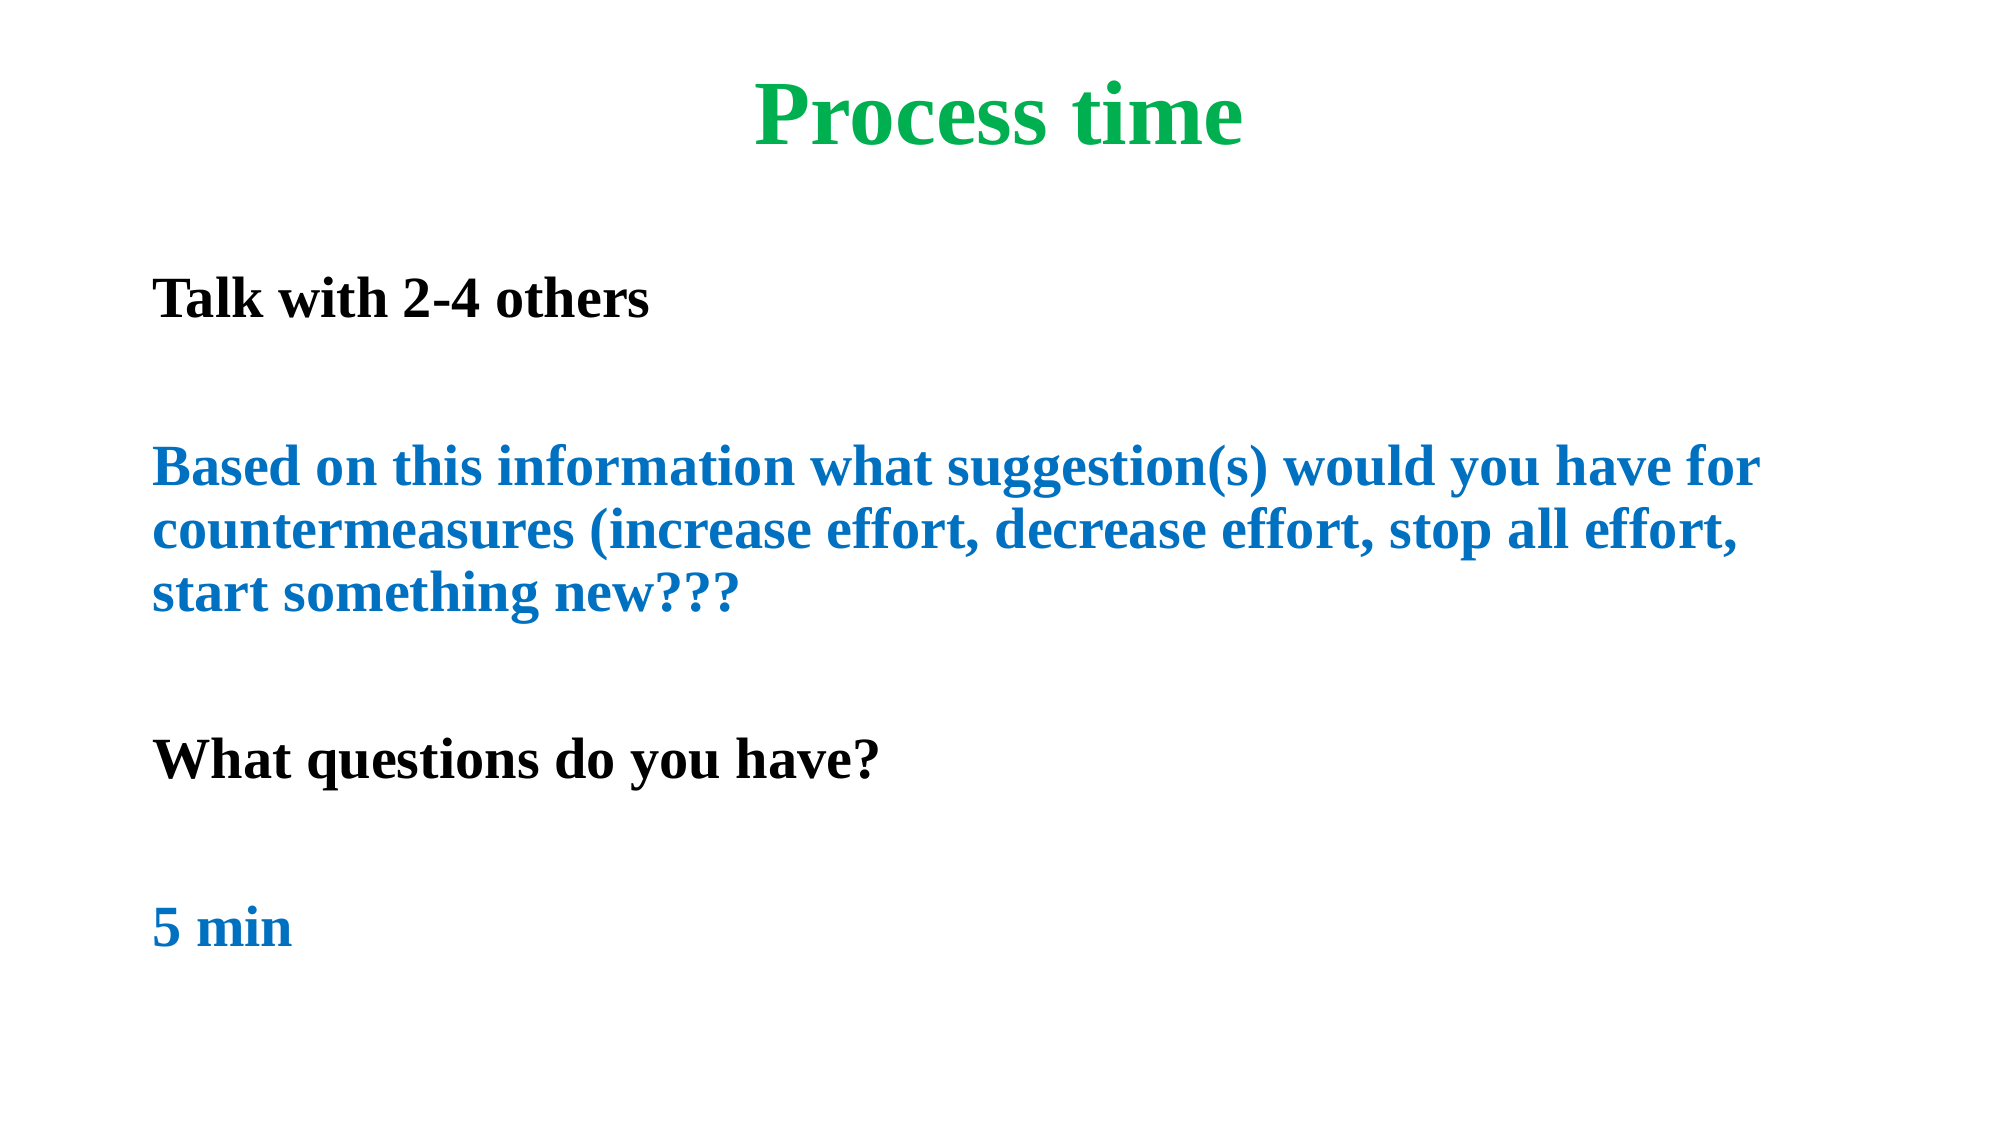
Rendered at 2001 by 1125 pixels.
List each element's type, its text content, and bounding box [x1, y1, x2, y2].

title Process time [137, 34, 1863, 196]
list Talk with 2-4 others Based on this information what suggestion(s) would you have for countermeasures (increase effort, decrease effort, stop all effort, start something new??? What questions do you have? 5 min [137, 259, 1863, 1014]
